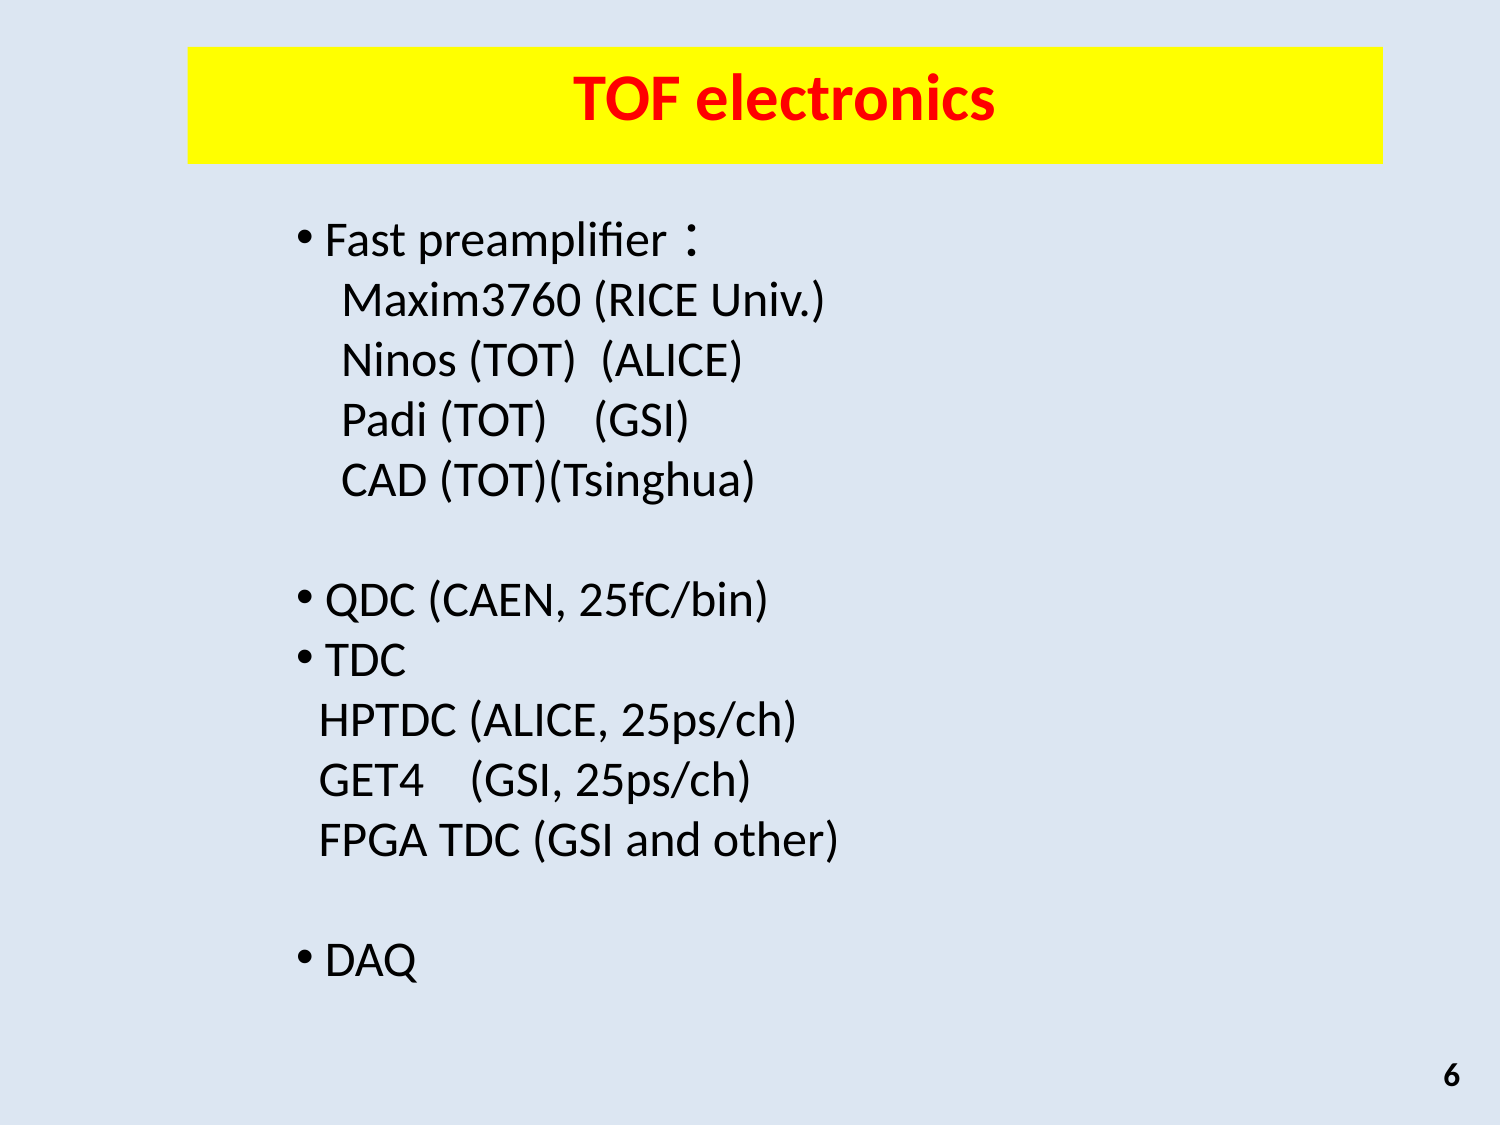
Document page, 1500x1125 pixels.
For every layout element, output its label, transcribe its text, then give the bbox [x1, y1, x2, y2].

text_box TOF electronics [187, 46, 1383, 164]
slide_number 6 [1125, 1042, 1475, 1103]
text_box Fast preamplifier： Maxim3760 (RICE Univ.) Ninos (TOT) (ALICE) Padi (TOT) (GSI) CAD (TOT)(Tsinghua) QDC (CAEN, 25fC/bin) TDC HPTDC (ALICE, 25ps/ch) GET4 (GSI, 25ps/ch) FPGA TDC (GSI and other) DAQ [281, 199, 1219, 994]
